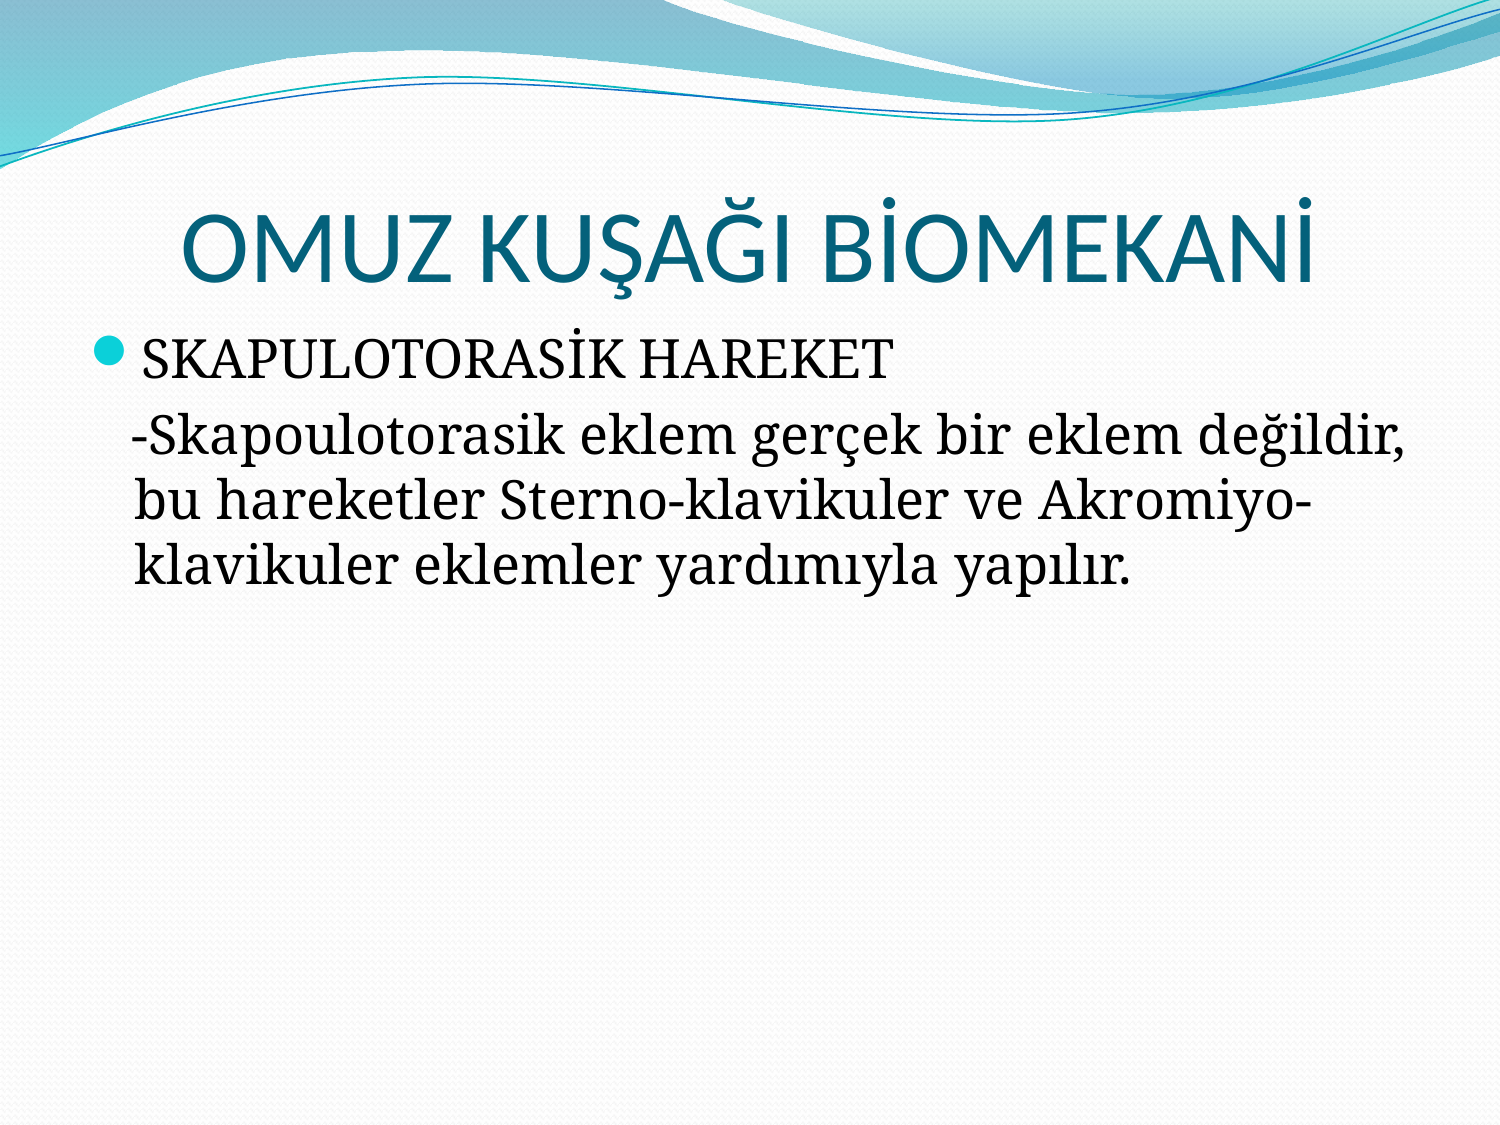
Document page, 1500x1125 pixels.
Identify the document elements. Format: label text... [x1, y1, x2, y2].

title OMUZ KUŞAĞI BİOMEKANİ [75, 115, 1425, 303]
list SKAPULOTORASİK HAREKET -Skapoulotorasik eklem gerçek bir eklem değildir, bu hareketler Sterno-klavikuler ve Akromiyo-klavikuler eklemler yardımıyla yapılır. [75, 317, 1425, 1038]
